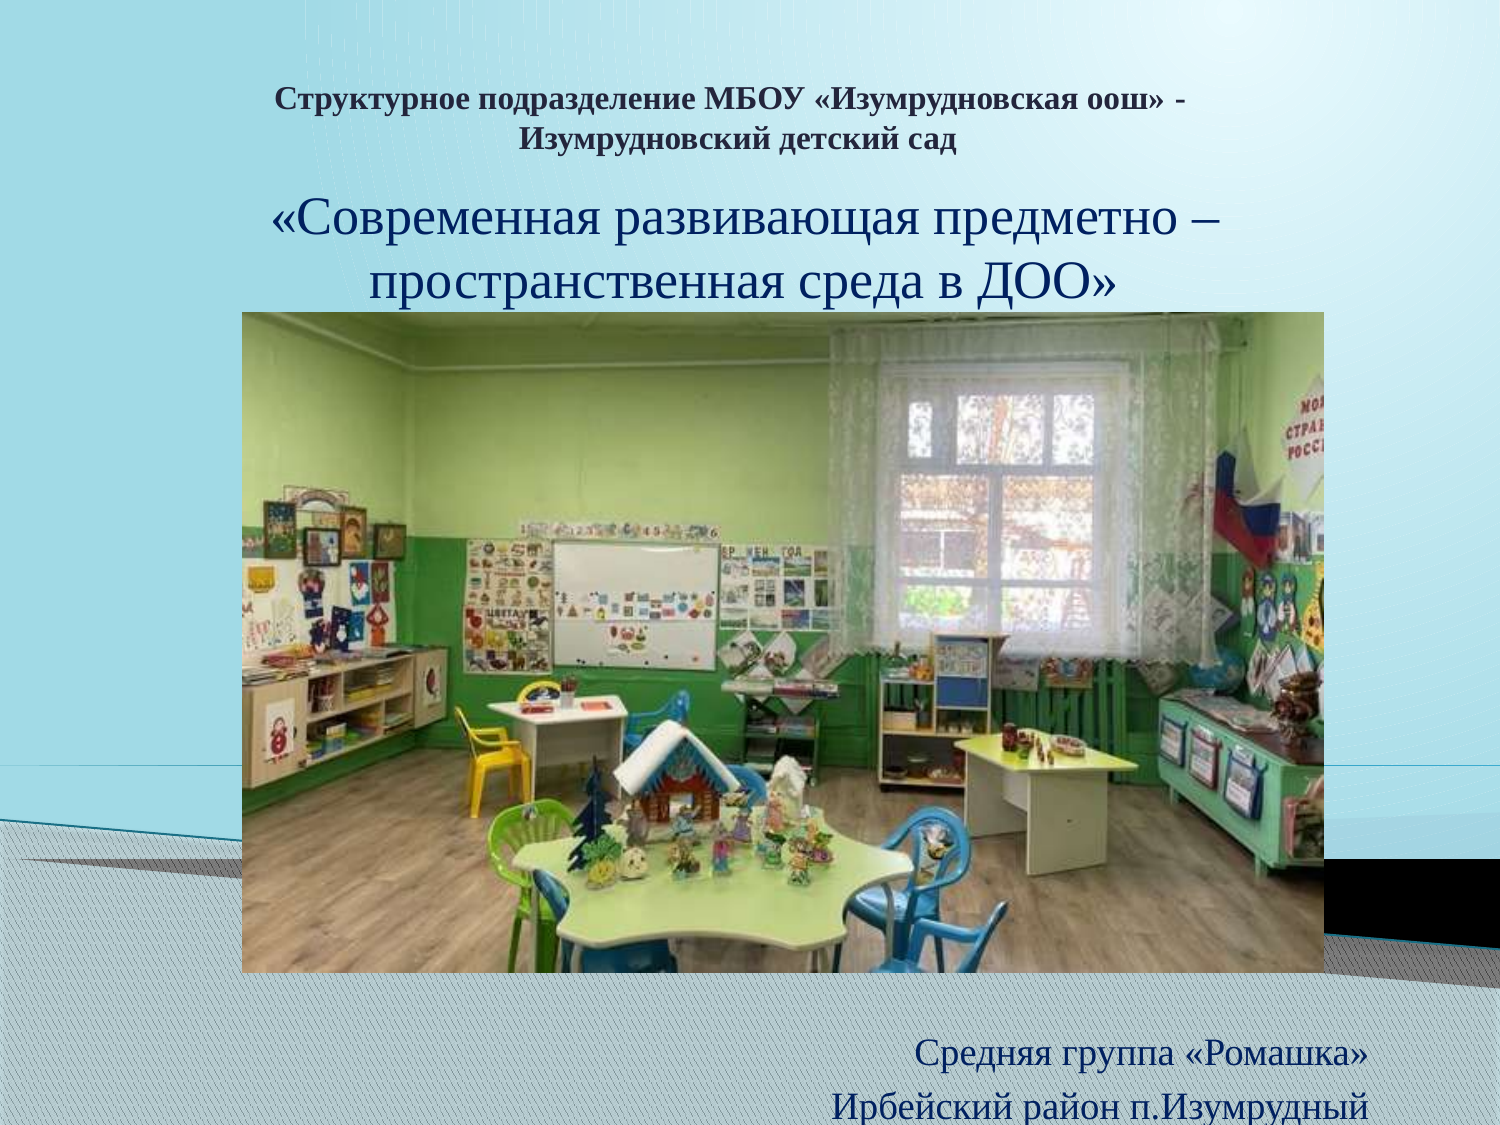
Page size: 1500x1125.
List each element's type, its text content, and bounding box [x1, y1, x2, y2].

picture [1388, 941, 1500, 989]
subtitle «Современная развивающая предметно – пространственная среда в ДОО» Средняя группа «Ромашка» Ирбейский район п.Изумрудный [112, 244, 1388, 1125]
picture [5, 859, 112, 868]
title Структурное подразделение МБОУ «Изумрудновская оош» - Изумрудновский детский сад [88, 125, 1388, 244]
picture [241, 312, 1324, 973]
